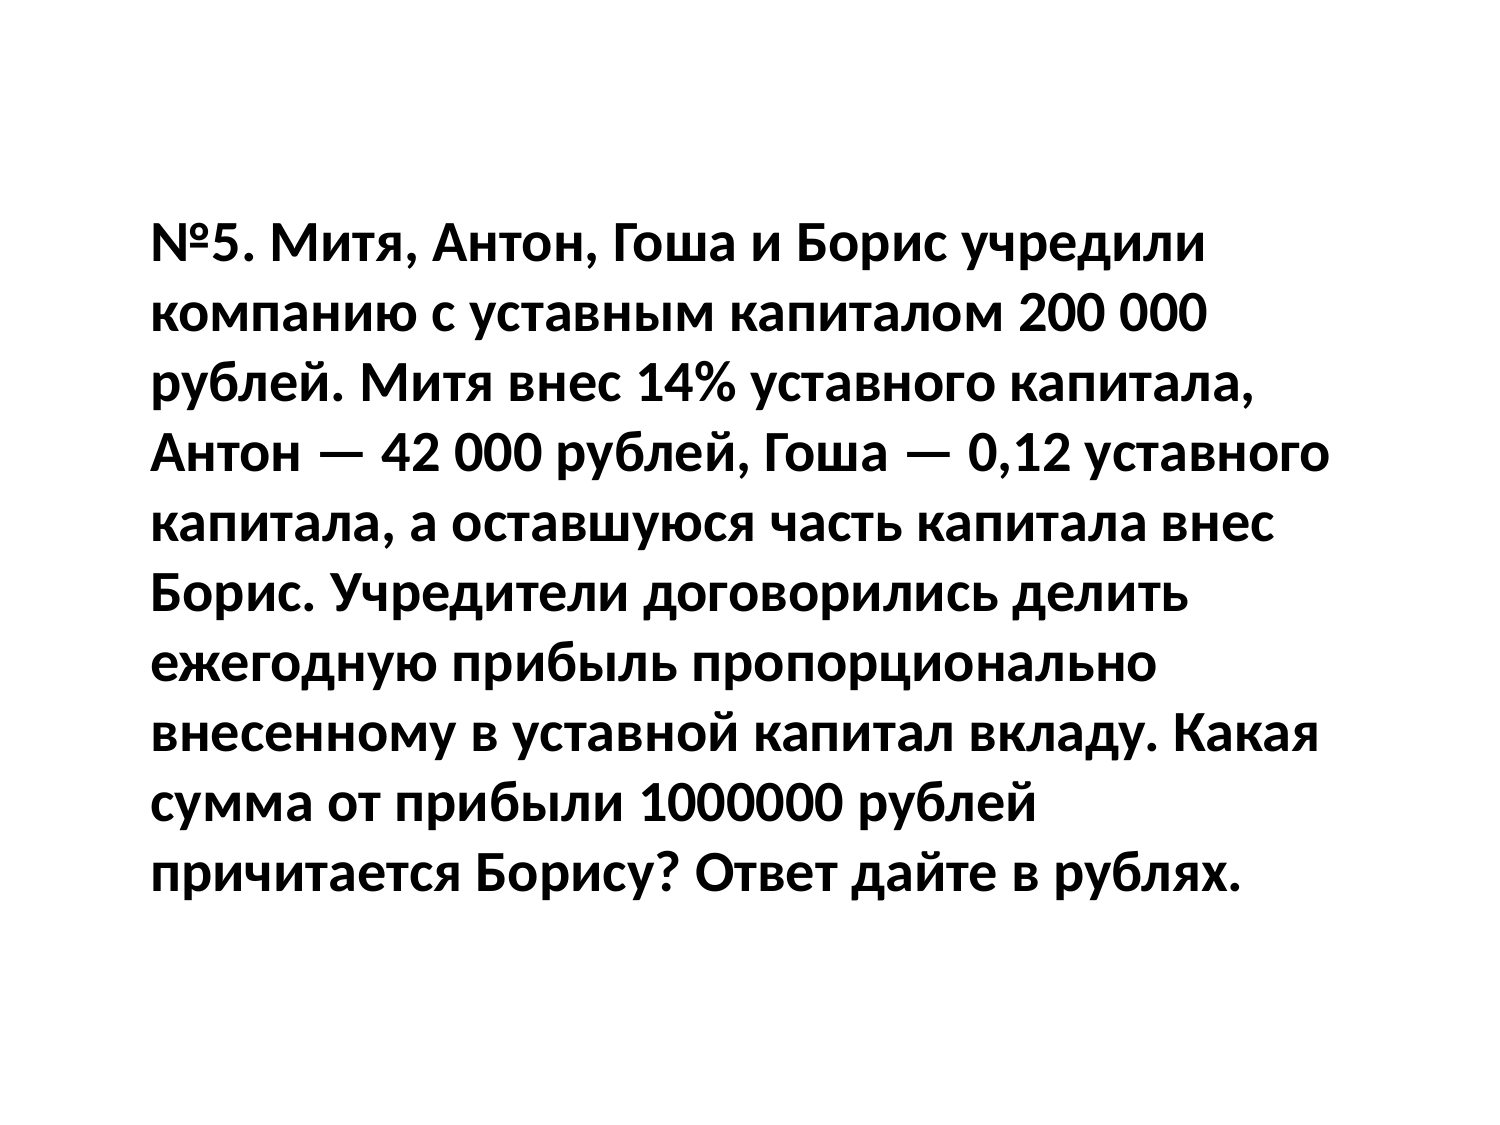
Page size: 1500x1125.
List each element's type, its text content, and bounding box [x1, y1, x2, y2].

text_box №5. Митя, Антон, Гоша и Борис учредили компанию с уставным капиталом 200 000 рублей. Митя внес 14% уставного капитала, Антон — 42 000 рублей, Гоша — 0,12 уставного капитала, а оставшуюся часть капитала внес Борис. Учредители договорились делить ежегодную прибыль пропорционально внесенному в уставной капитал вкладу. Какая сумма от прибыли 1000000 рублей причитается Борису? Ответ дайте в рублях. [135, 196, 1376, 911]
